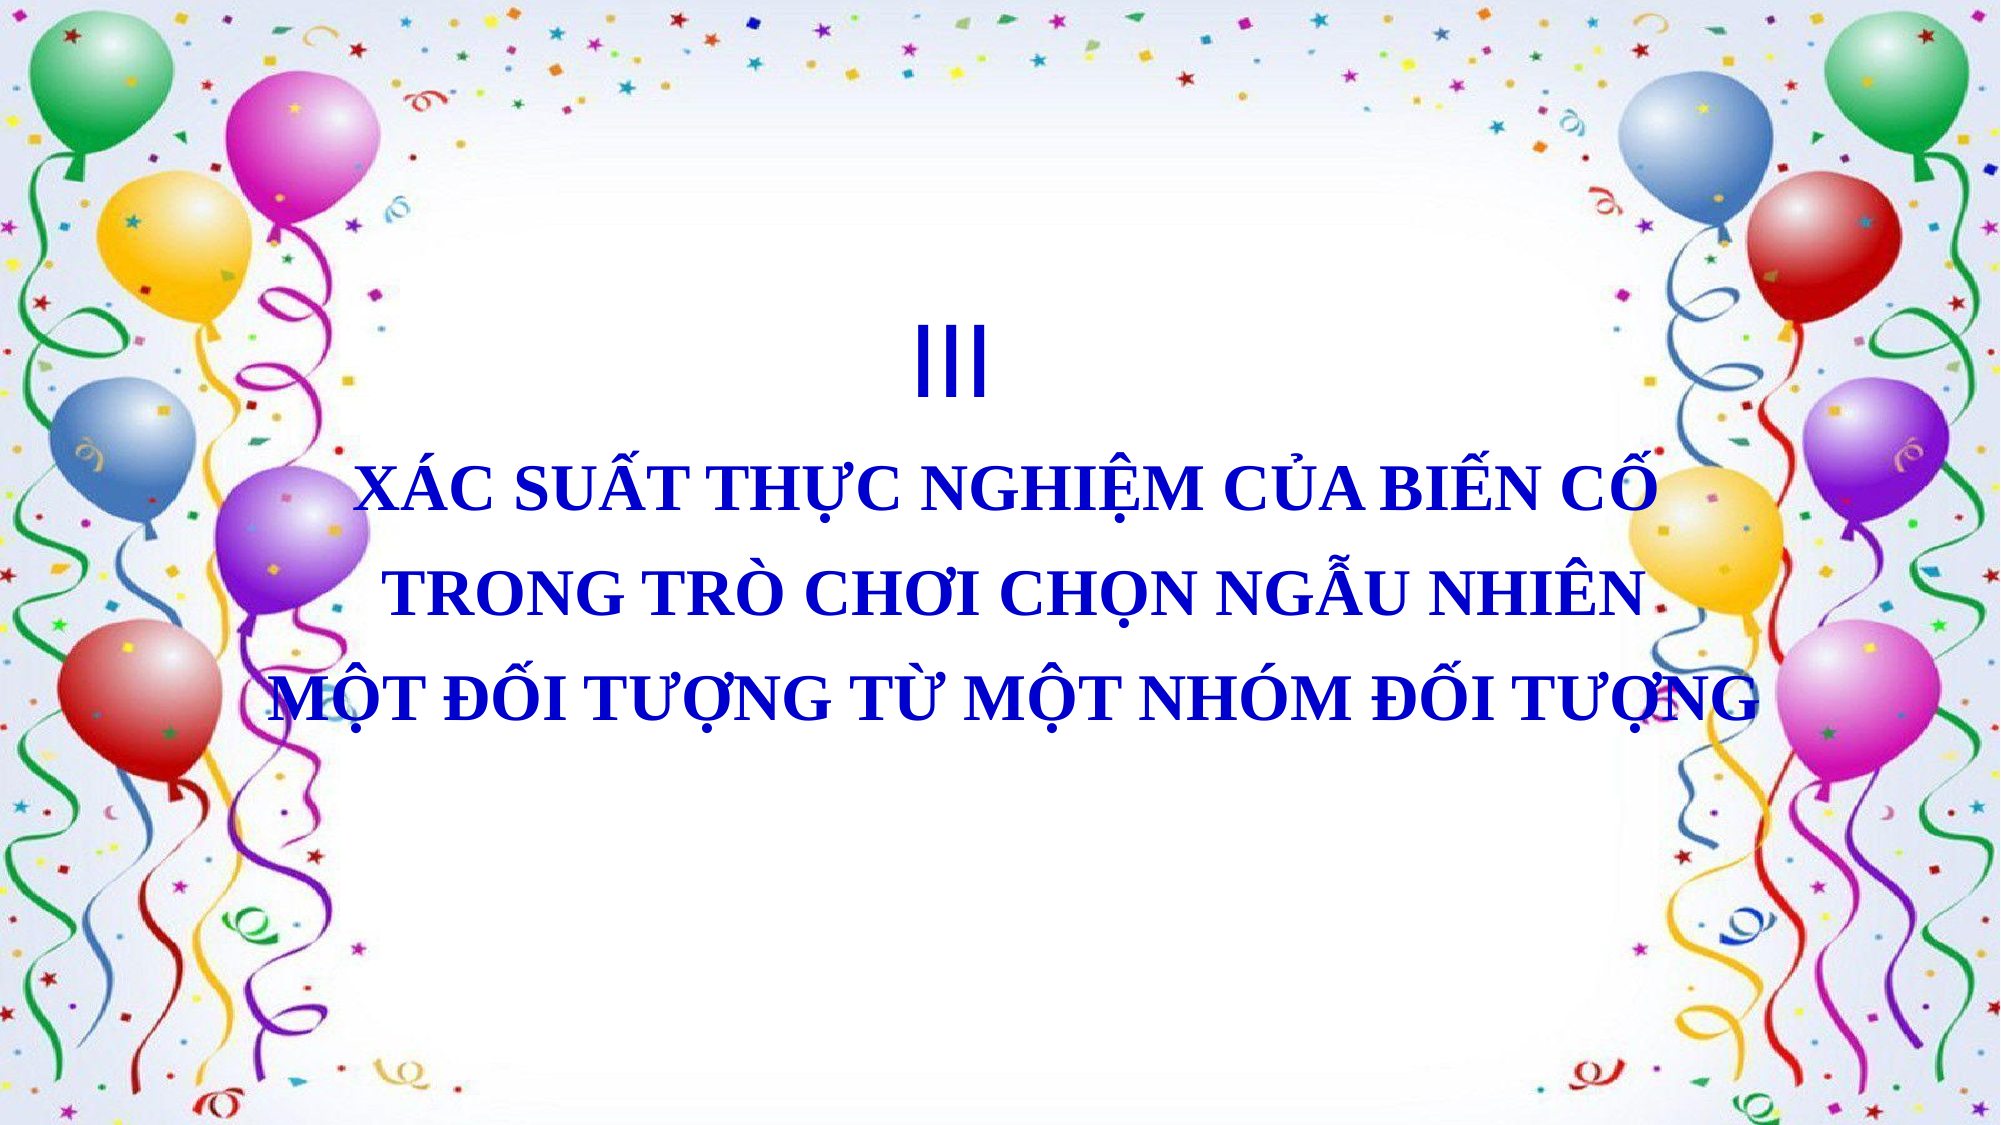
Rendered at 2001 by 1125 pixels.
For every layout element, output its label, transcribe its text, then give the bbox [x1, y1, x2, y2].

picture [0, 0, 2001, 1125]
text_box XÁC SUẤT THỰC NGHIỆM CỦA BIẾN CỐ TRONG TRÒ CHƠI CHỌN NGẪU NHIÊN MỘT ĐỐI TƯỢNG TỪ MỘT NHÓM ĐỐI TƯỢNG [220, 436, 1793, 742]
text_box III [894, 277, 1125, 427]
